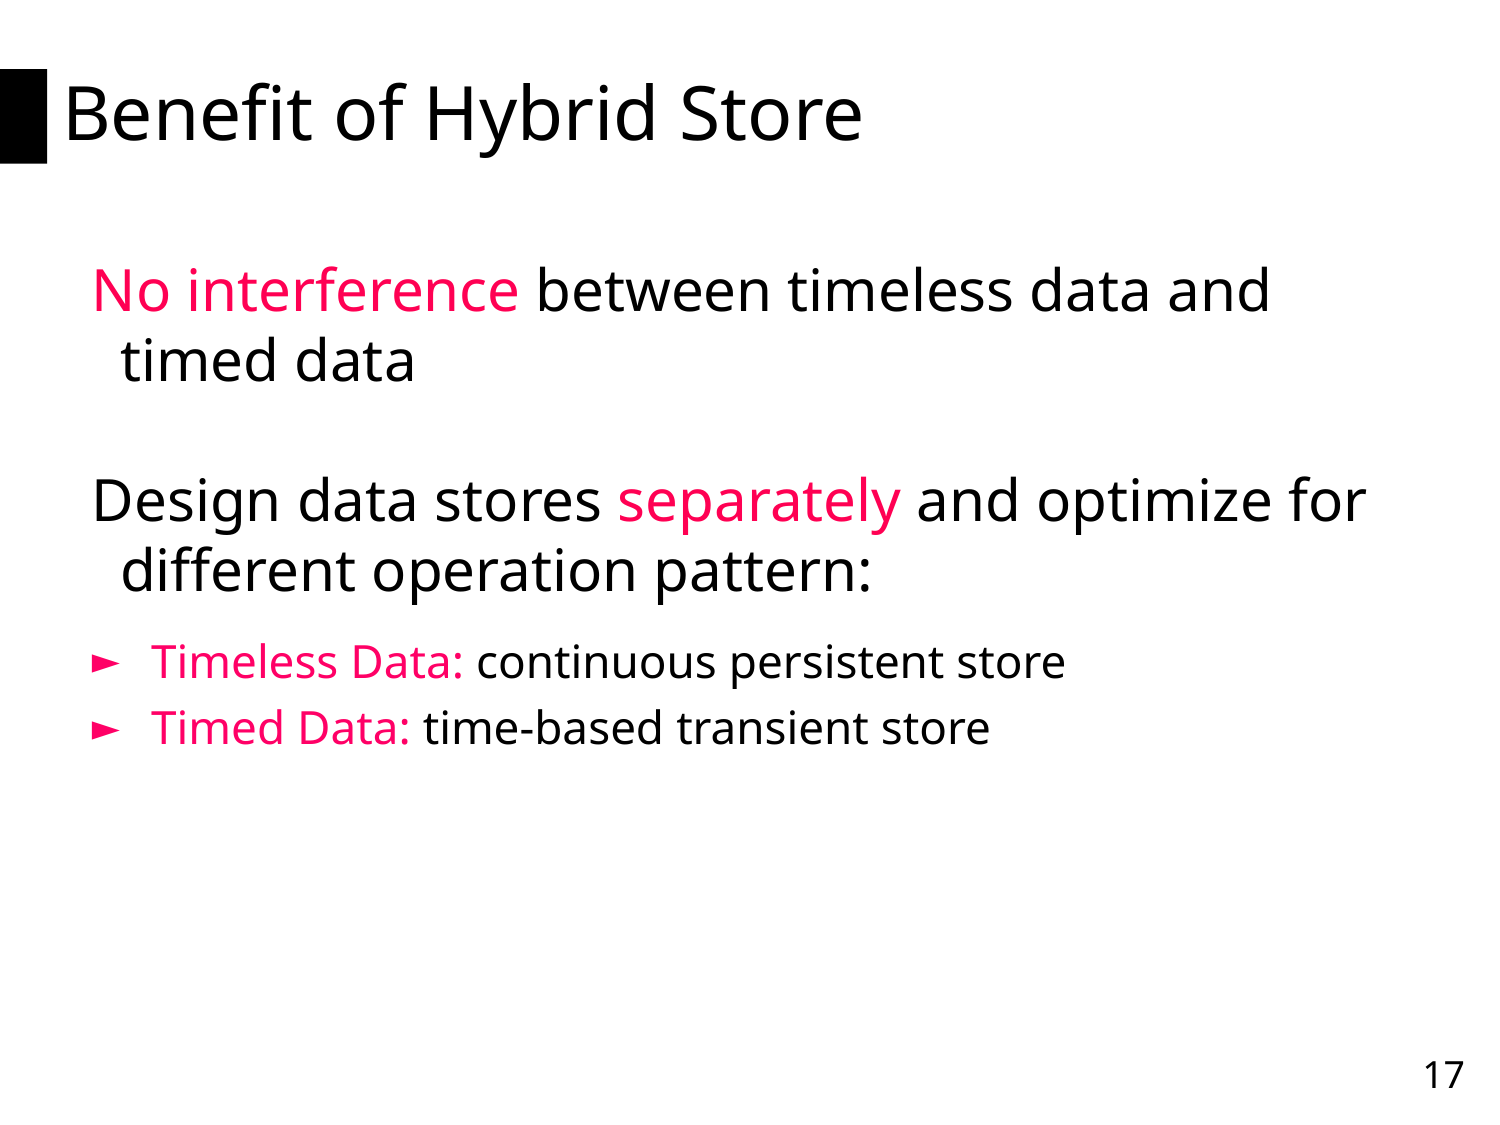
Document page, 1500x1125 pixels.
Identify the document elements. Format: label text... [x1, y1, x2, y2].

slide_number 17 [1374, 1046, 1481, 1106]
title Benefit of Hybrid Store [47, 0, 1500, 233]
text_box No interference between timeless data and timed data Design data stores separately and optimize for different operation pattern: [77, 245, 1427, 614]
text_box [0, 69, 48, 164]
text_box Timeless Data: continuous persistent store Timed Data: time-based transient store [77, 614, 1457, 761]
